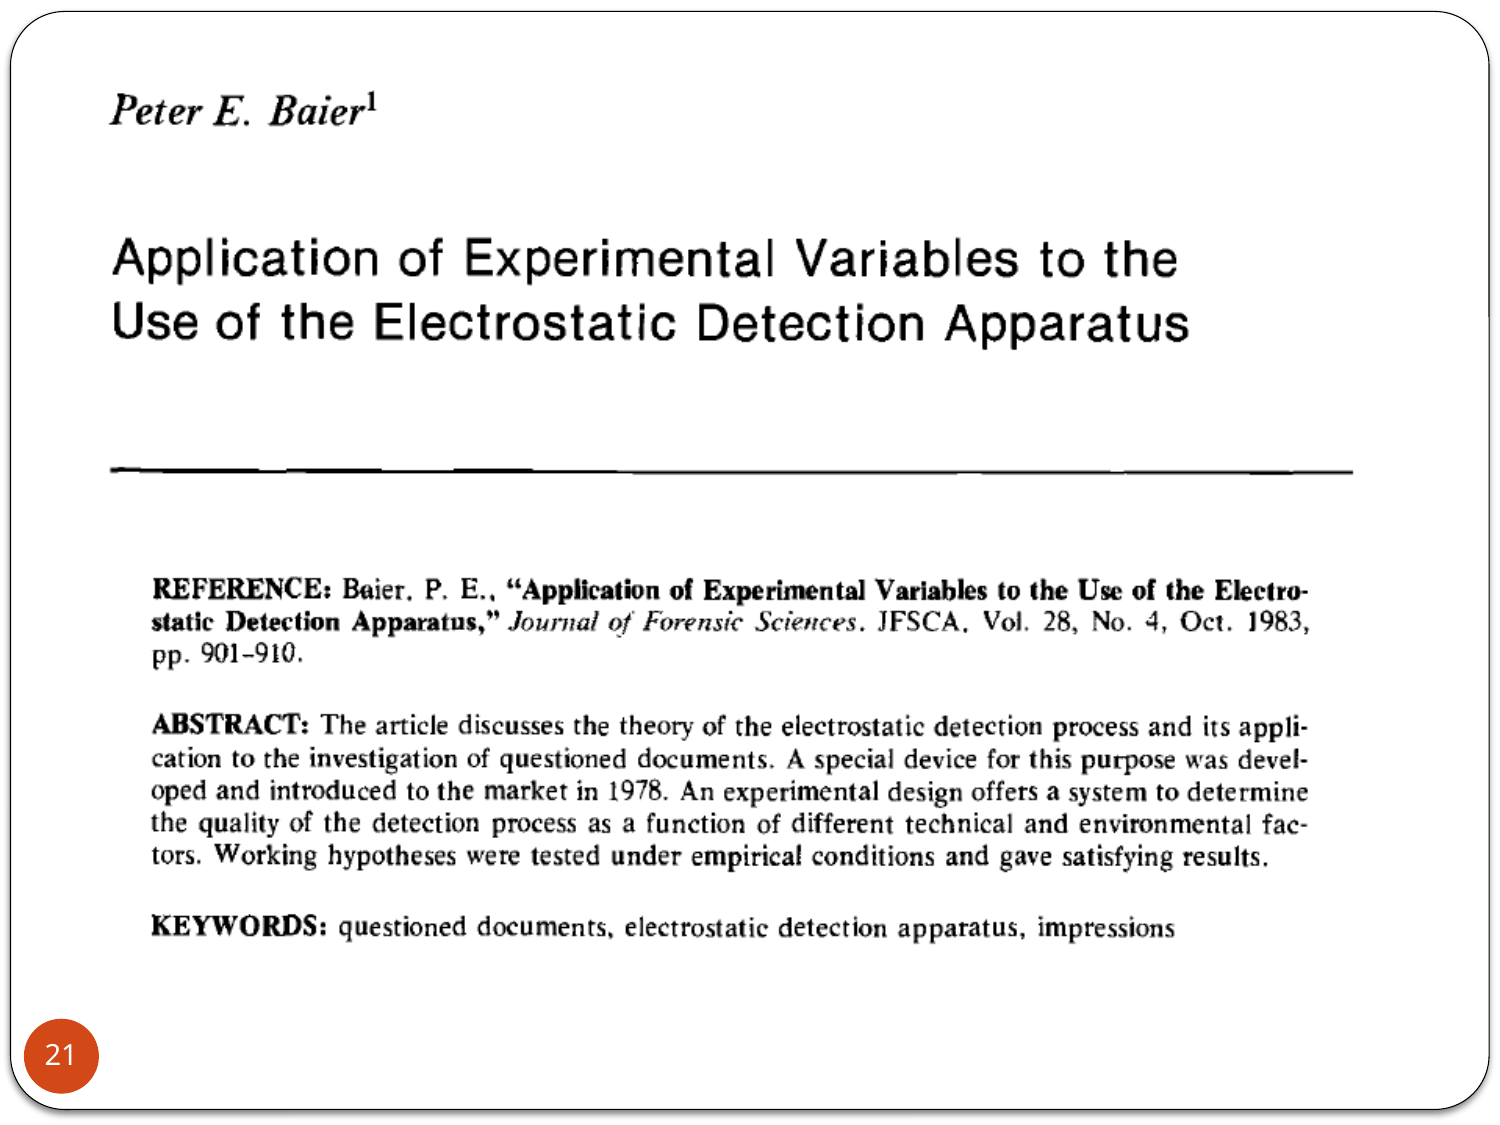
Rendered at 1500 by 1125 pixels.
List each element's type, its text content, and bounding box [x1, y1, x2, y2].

slide_number 21 [23, 1018, 99, 1094]
picture [88, 77, 1444, 988]
